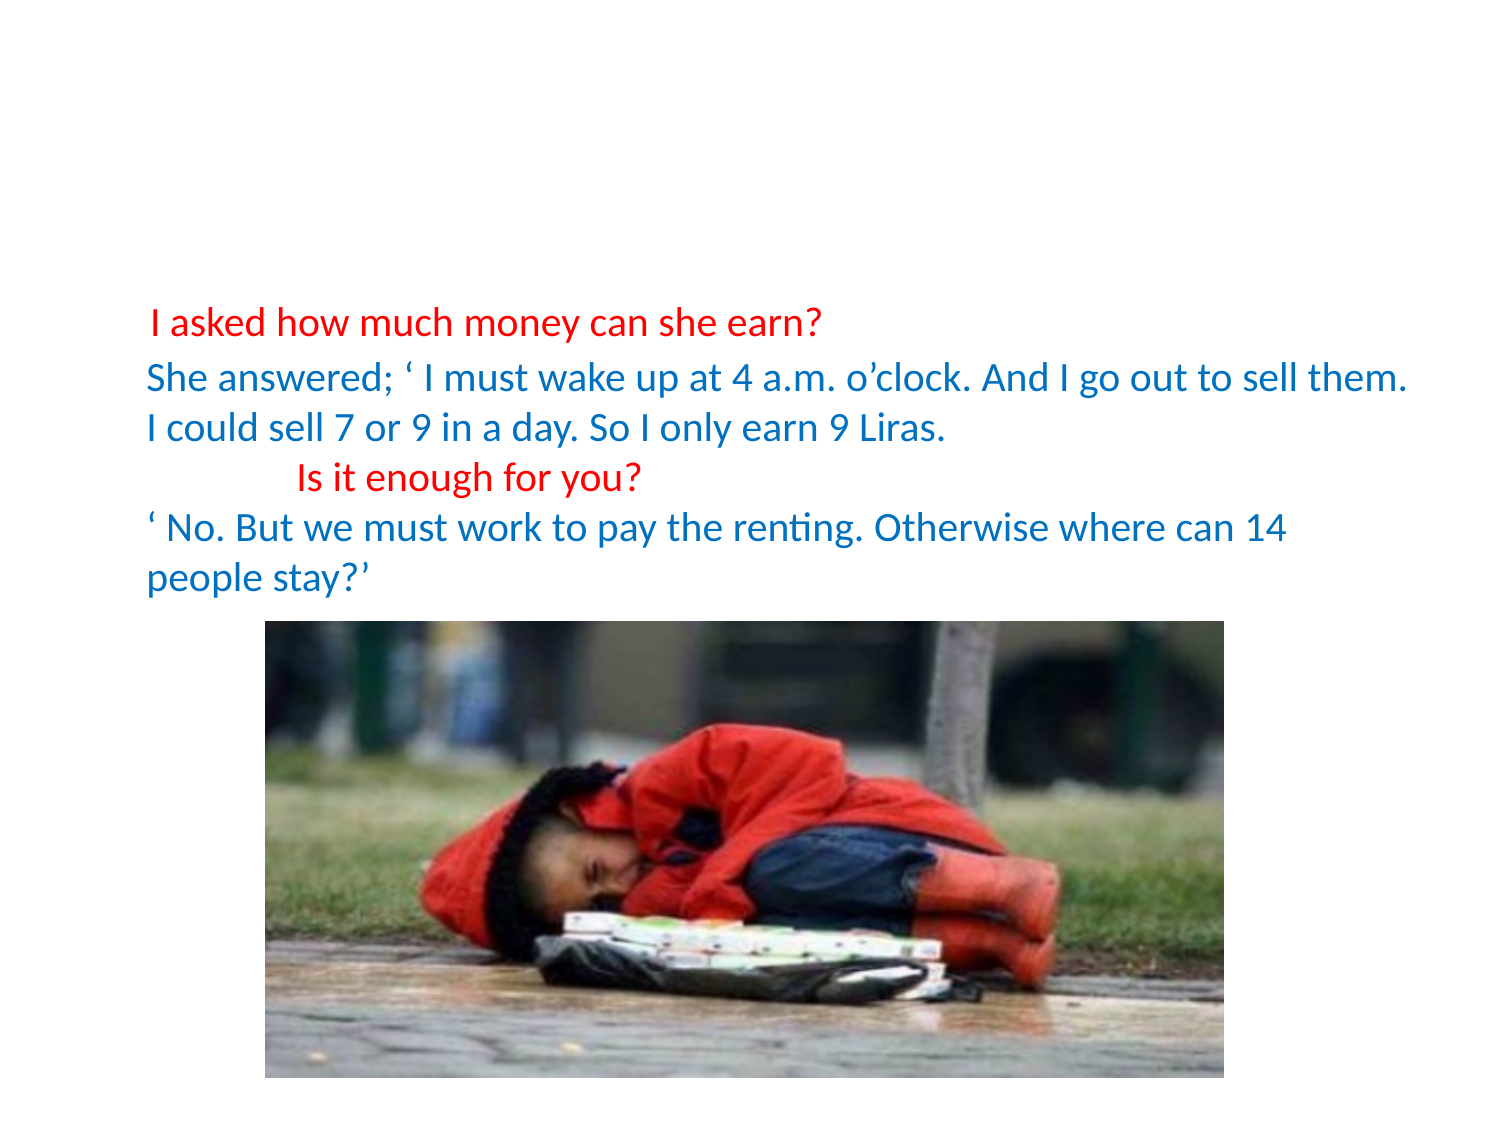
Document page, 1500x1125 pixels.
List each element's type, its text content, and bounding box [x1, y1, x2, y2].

picture [265, 621, 1225, 1078]
list I asked how much money can she earn? She answered; ‘ I must wake up at 4 a.m. o’clock. And I go out to sell them. I could sell 7 or 9 in a day. So I only earn 9 Liras. Is it enough for you? ‘ No. But we must work to pay the renting. Otherwise where can 14 people stay?’ [75, 262, 1425, 1005]
